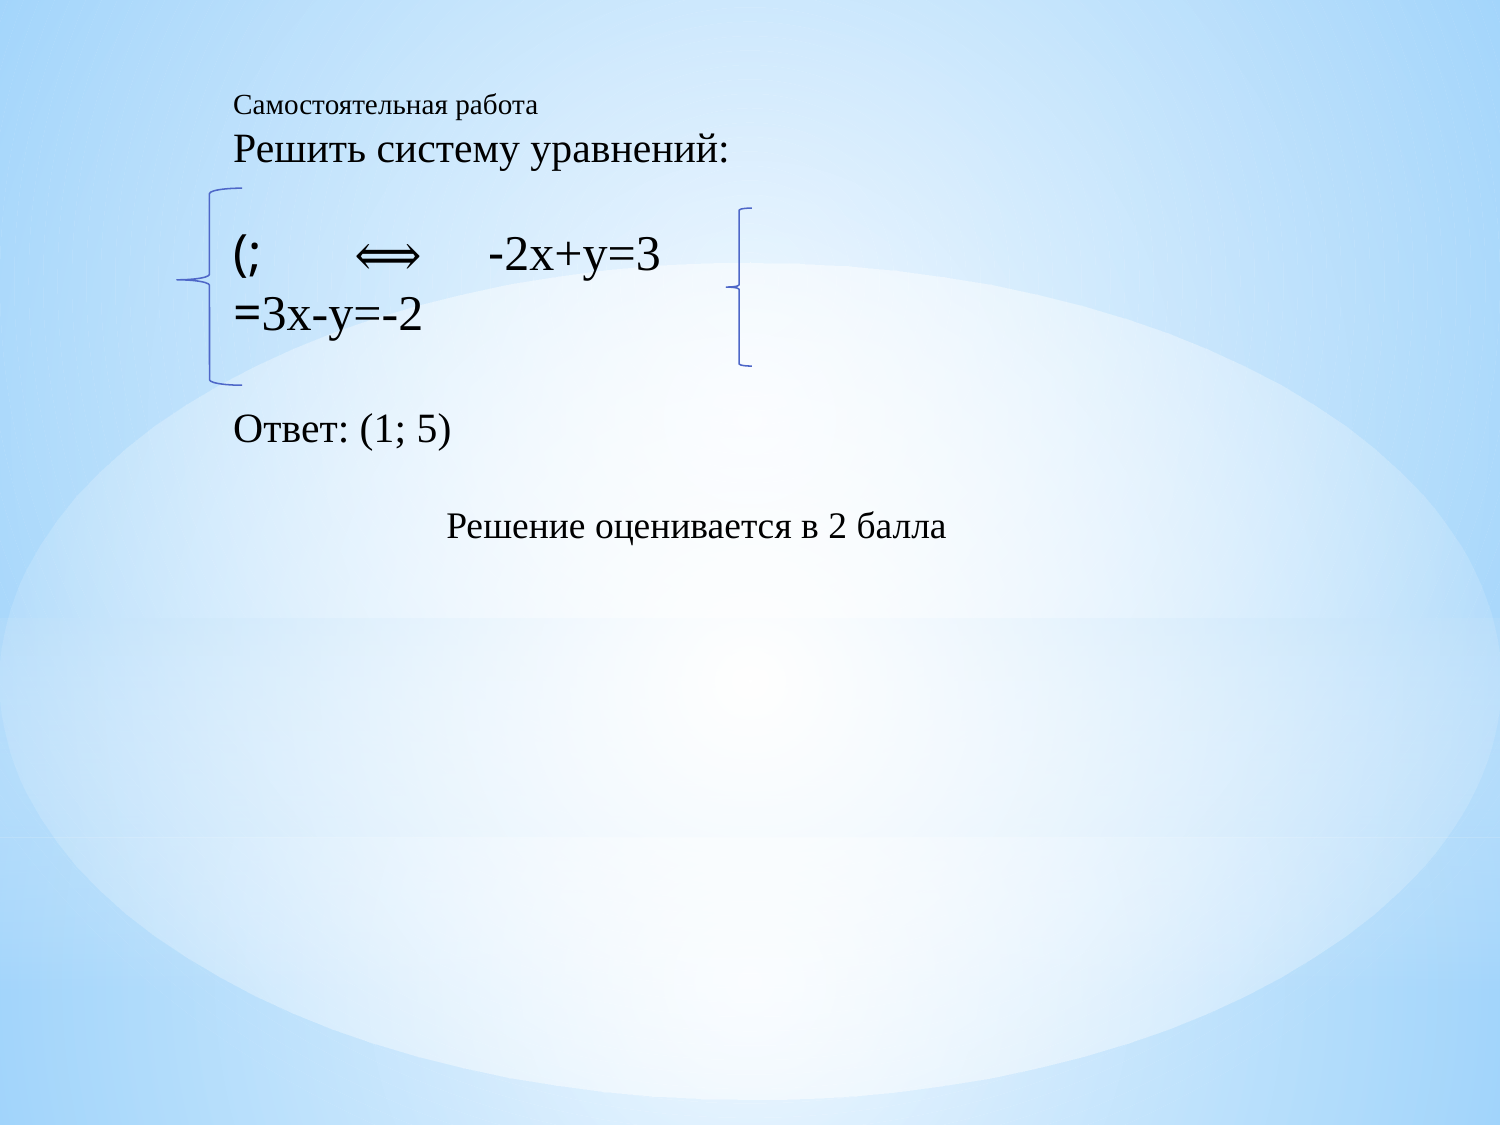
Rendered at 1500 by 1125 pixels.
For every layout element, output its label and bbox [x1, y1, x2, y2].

text_box [176, 187, 243, 386]
text_box [725, 207, 752, 367]
